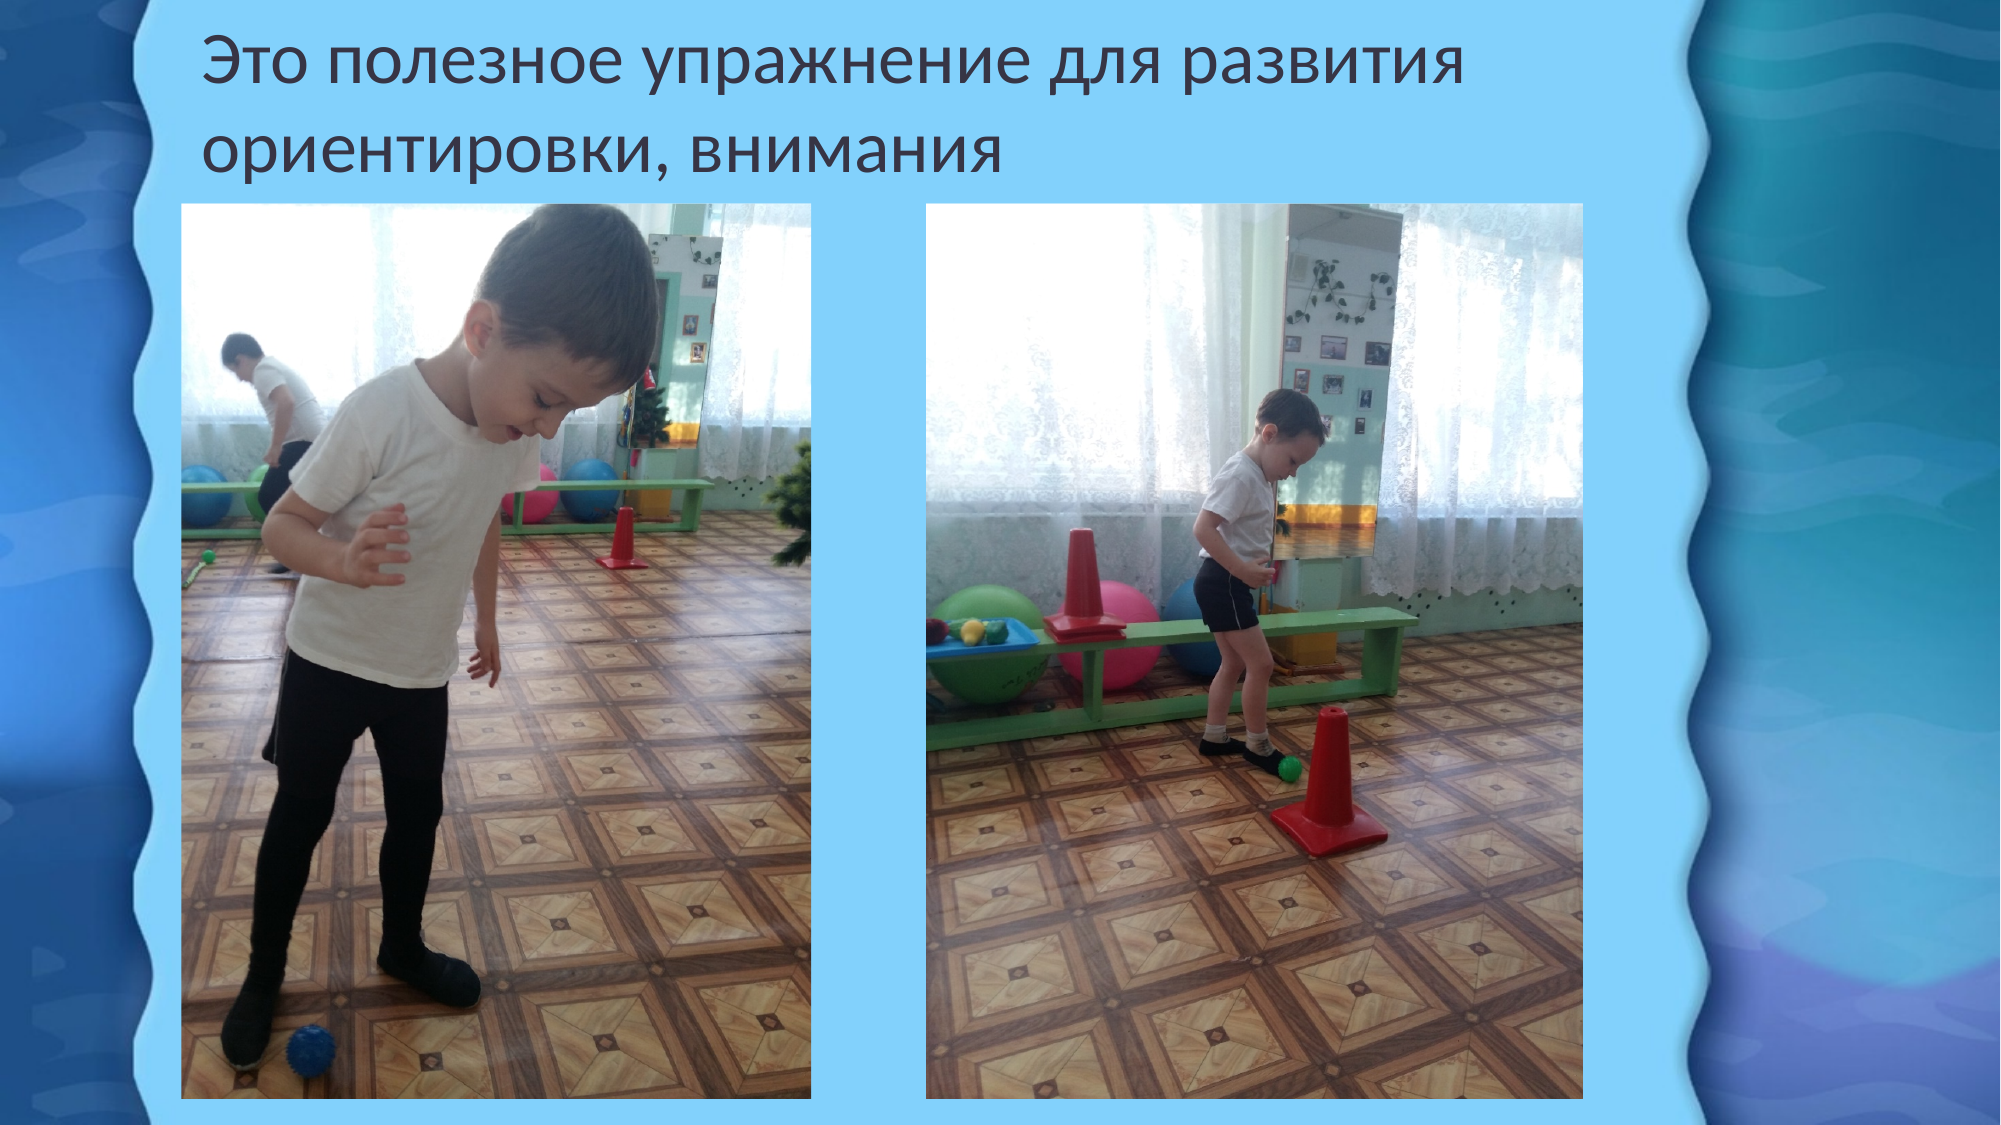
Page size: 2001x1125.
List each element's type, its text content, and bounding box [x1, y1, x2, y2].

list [47, 336, 805, 967]
picture [0, 0, 2001, 1125]
title Это полезное упражнение для развития ориентировки, внимания [201, 0, 1690, 188]
